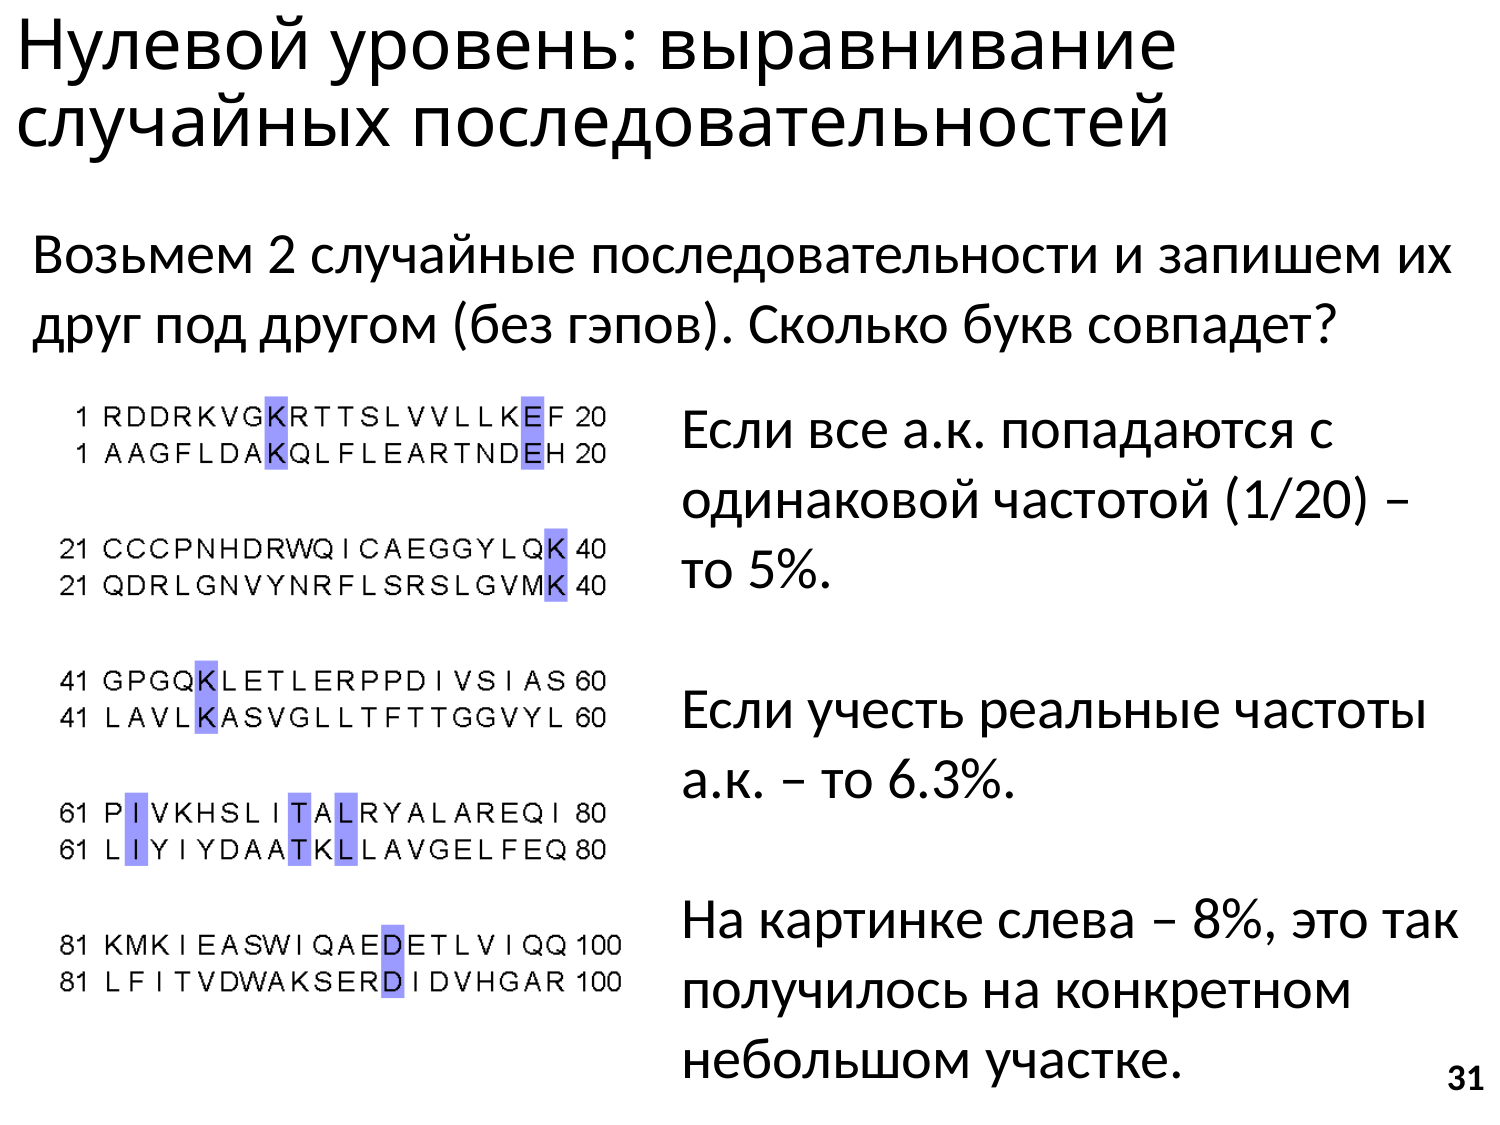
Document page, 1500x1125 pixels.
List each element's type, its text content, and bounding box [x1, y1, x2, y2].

text_box Возьмем 2 случайные последовательности и запишем их друг под другом (без гэпов). Сколько букв совпадет? [17, 208, 1474, 433]
title Нулевой уровень: выравнивание случайных последовательностей [0, 0, 1294, 171]
text_box 31 [1432, 1045, 1500, 1106]
text_box Если все а.к. попадаются с одинаковой частотой (1/20) – то 5%. Если учесть реальные частоты а.к. – то 6.3%. На картинке слева – 8%, это так получилось на конкретном небольшом участке. [666, 382, 1483, 1098]
picture [46, 373, 639, 1024]
